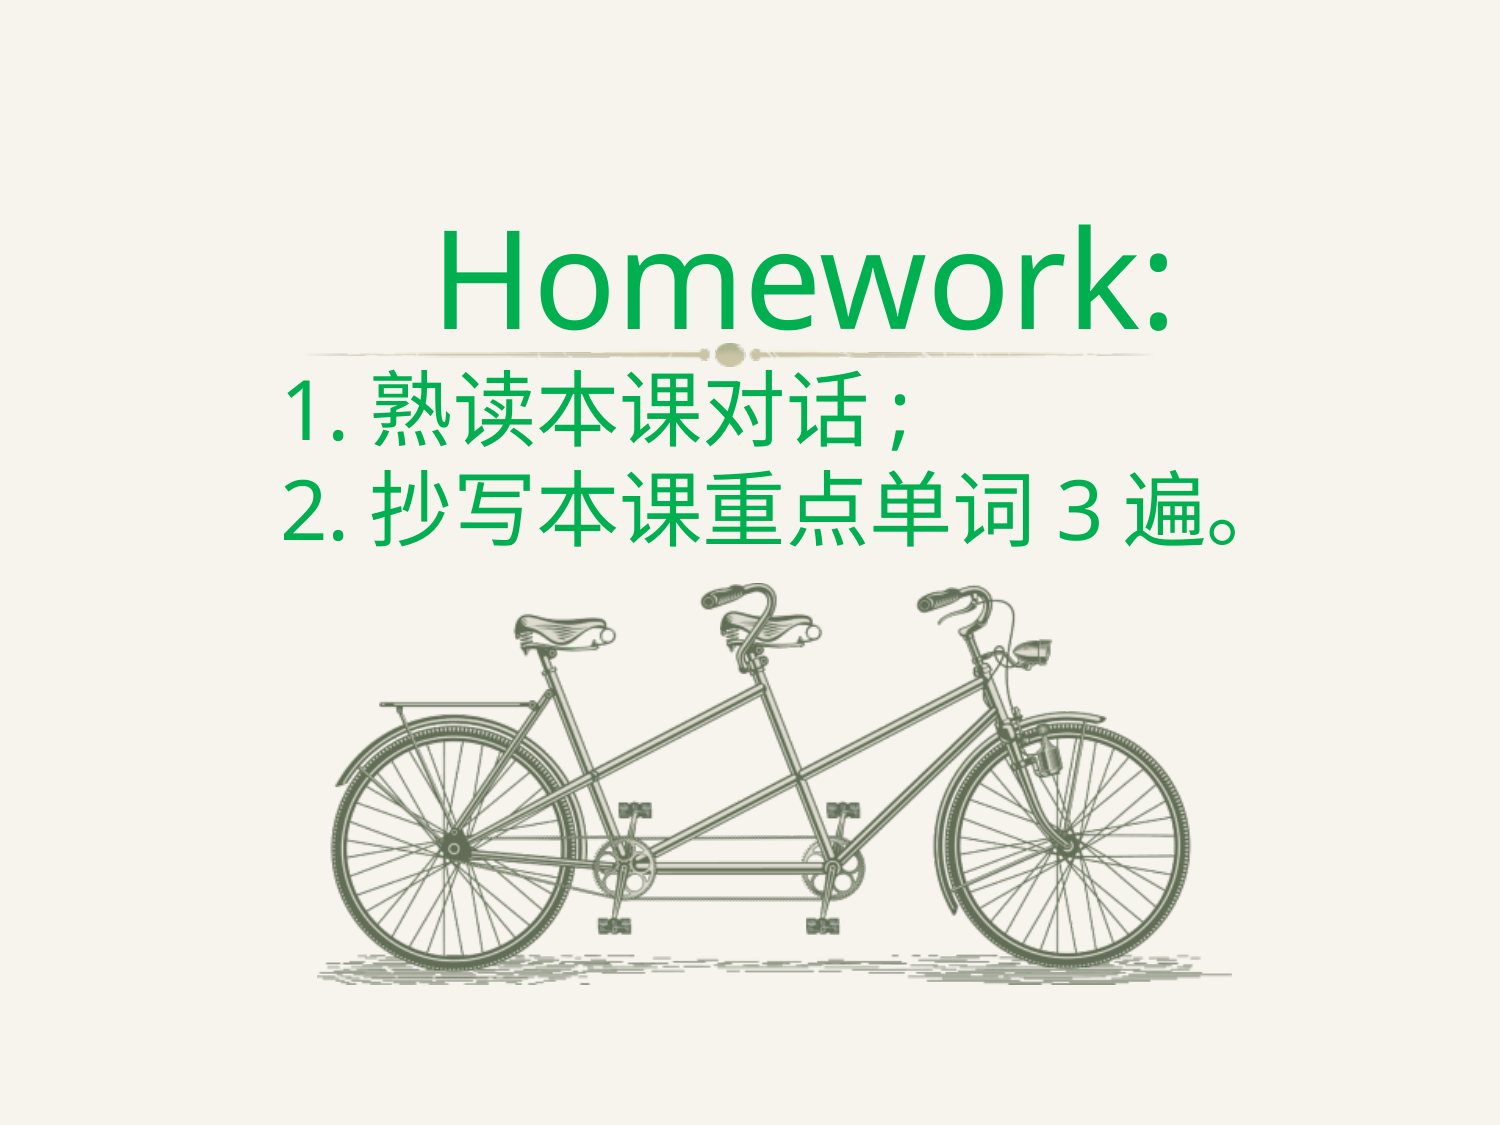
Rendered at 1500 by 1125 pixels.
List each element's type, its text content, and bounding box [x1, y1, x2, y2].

text_box Homework: 1.熟读本课对话; 2.抄写本课重点单词3遍。 [265, 184, 1344, 565]
picture [317, 583, 1232, 985]
